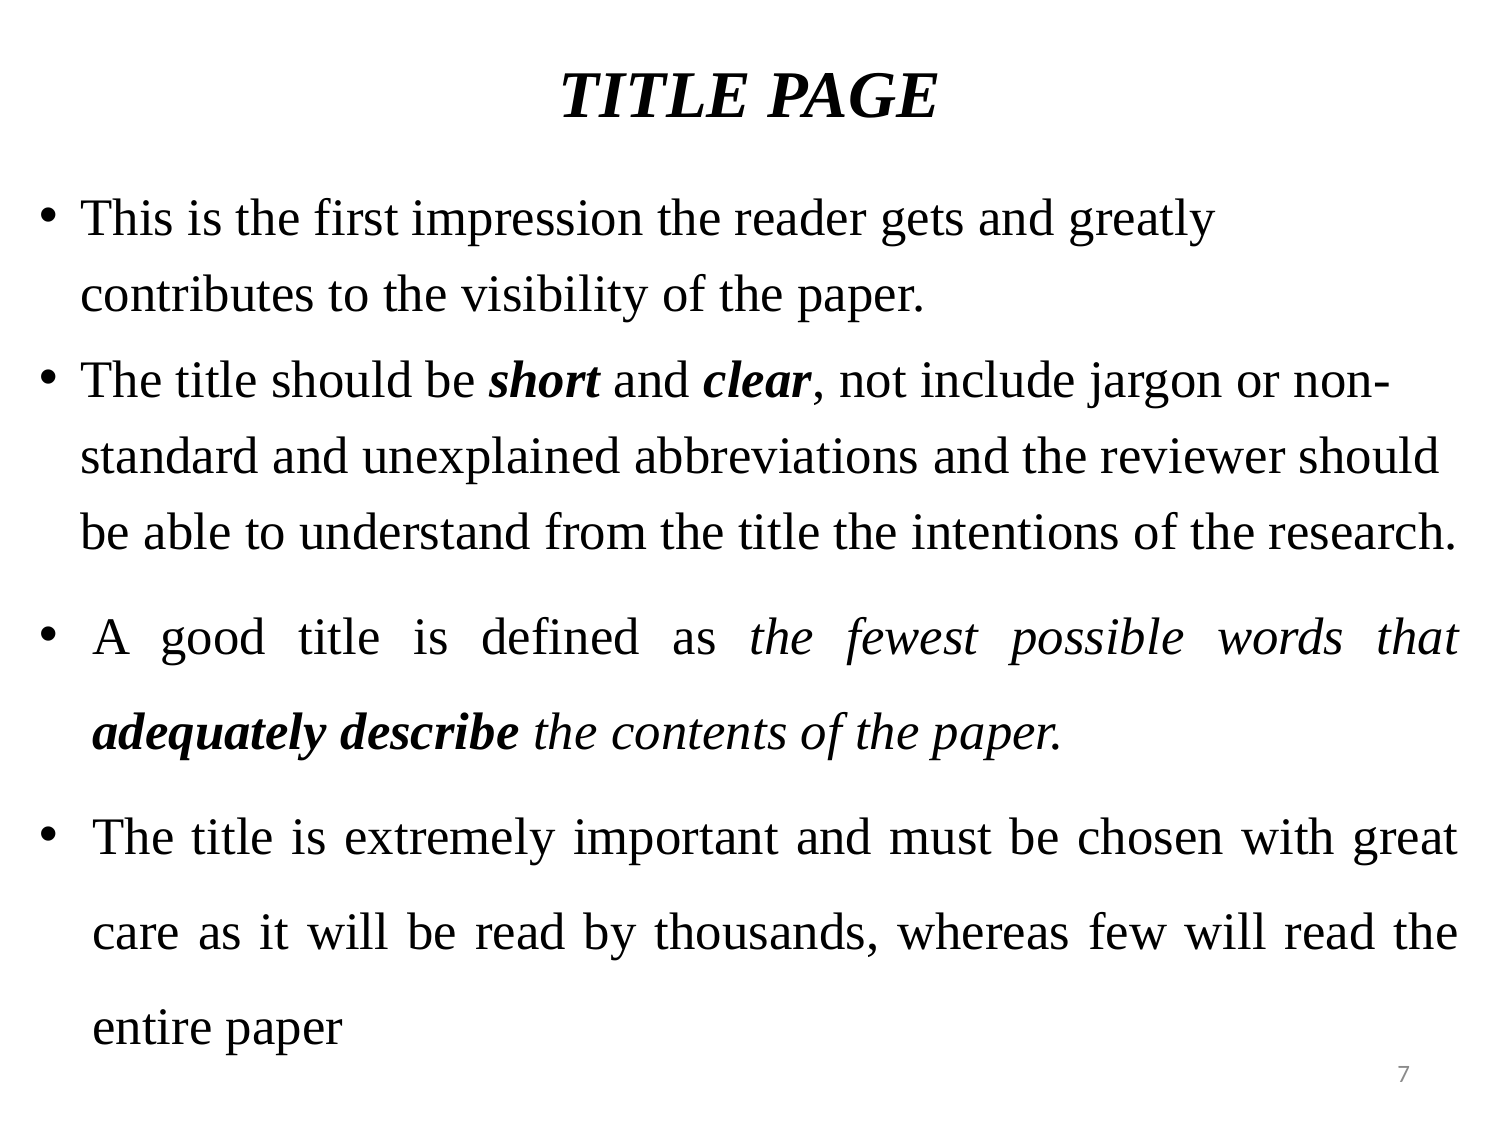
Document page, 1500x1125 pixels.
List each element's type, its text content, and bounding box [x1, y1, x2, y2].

list This is the first impression the reader gets and greatly contributes to the visibility of the paper. The title should be short and clear, not include jargon or non-standard and unexplained abbreviations and the reviewer should be able to understand from the title the intentions of the research. A good title is defined as the fewest possible words that adequately describe the contents of the paper. The title is extremely important and must be chosen with great care as it will be read by thousands, whereas few will read the entire paper [24, 162, 1475, 1100]
slide_number 7 [1074, 1042, 1425, 1103]
title TITLE PAGE [75, 45, 1425, 138]
